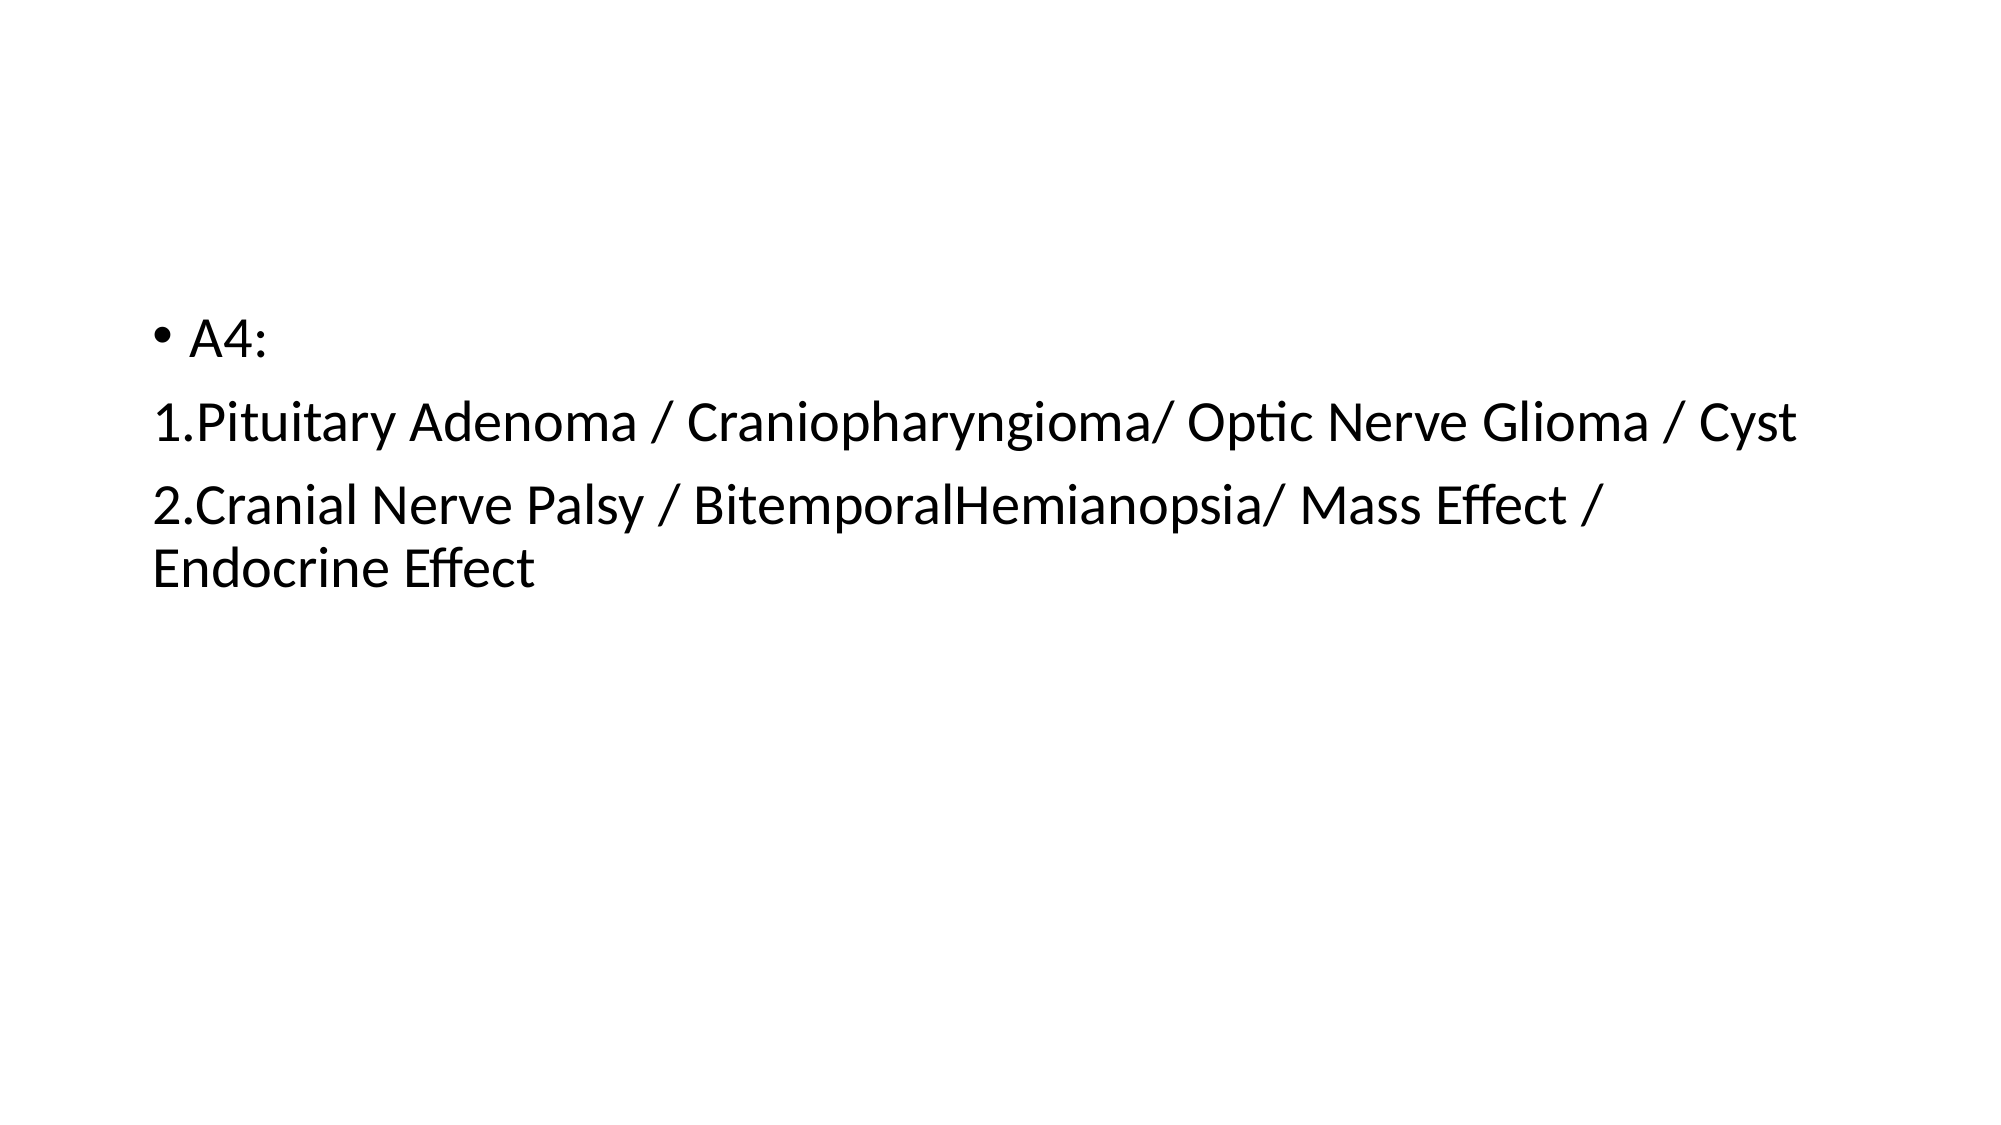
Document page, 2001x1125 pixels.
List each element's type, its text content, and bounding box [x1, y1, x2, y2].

list A4: 1.Pituitary Adenoma / Craniopharyngioma/ Optic Nerve Glioma / Cyst 2.Cranial Nerve Palsy / BitemporalHemianopsia/ Mass Effect / Endocrine Effect [137, 299, 1863, 1014]
